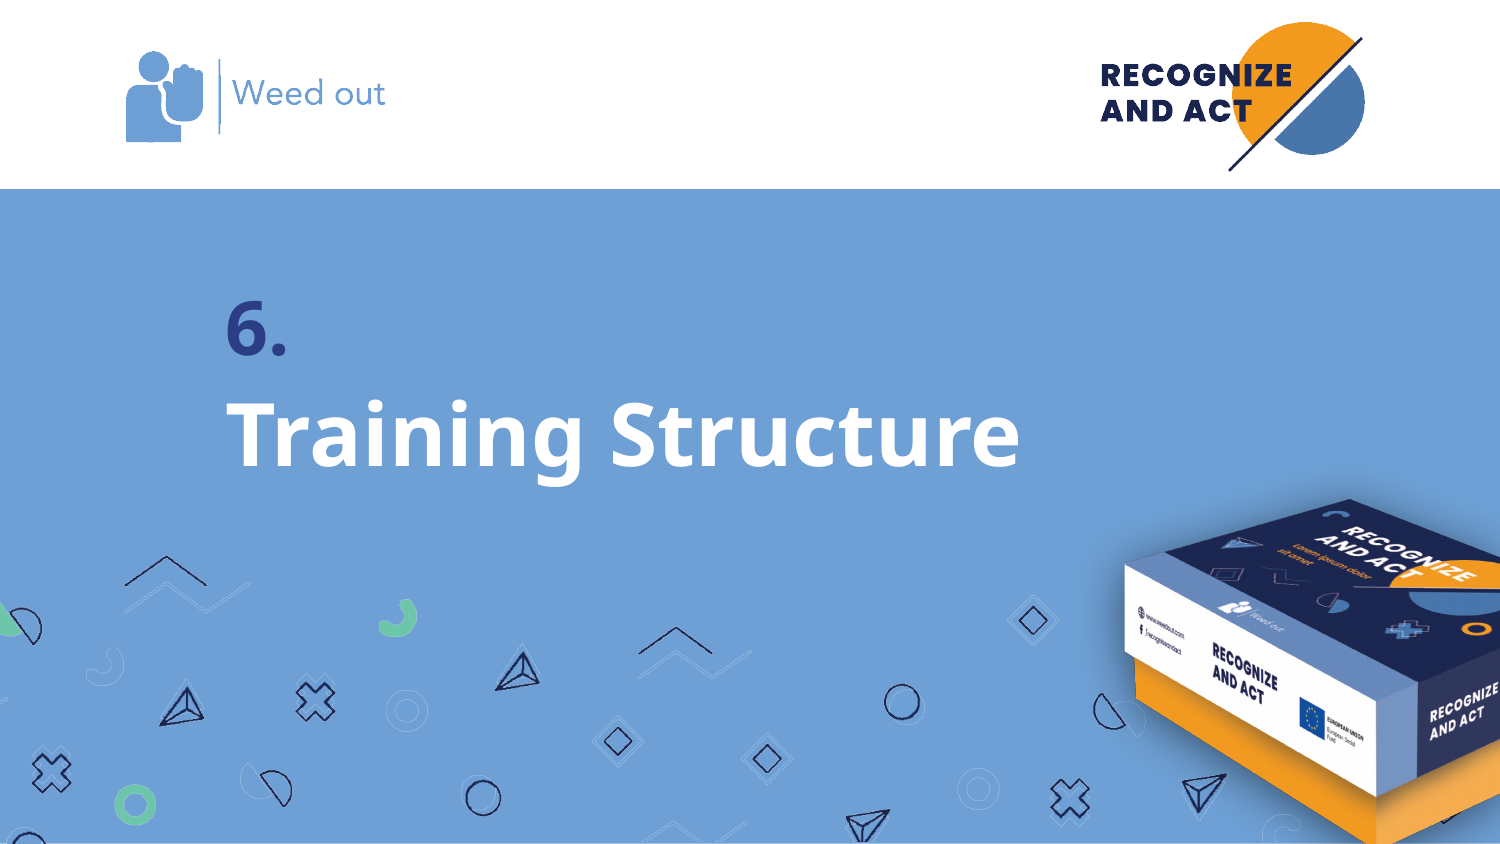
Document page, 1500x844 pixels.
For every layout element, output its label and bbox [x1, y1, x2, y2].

picture [126, 50, 385, 143]
picture [1100, 21, 1365, 172]
picture [0, 188, 1500, 844]
